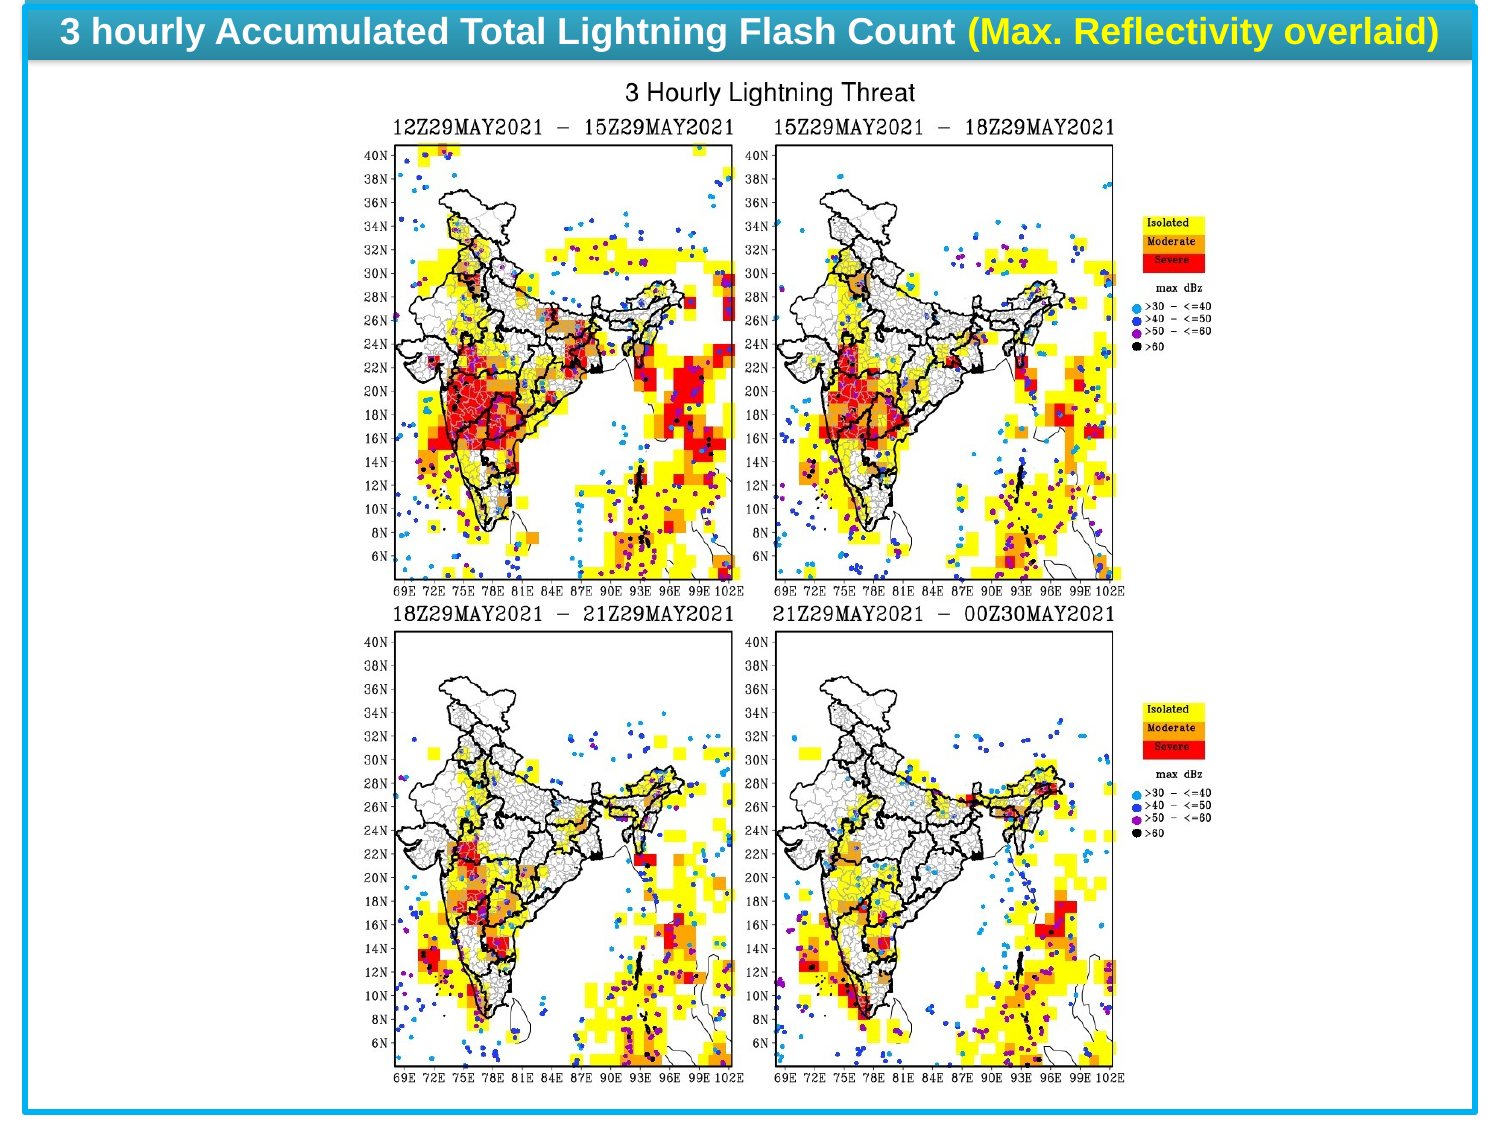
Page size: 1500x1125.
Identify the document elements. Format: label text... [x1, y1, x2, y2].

picture [358, 82, 1212, 1087]
text_box [23, 5, 1477, 1114]
text_box 3 hourly Accumulated Total Lightning Flash Count (Max. Reflectivity overlaid) [24, 0, 1475, 5]
